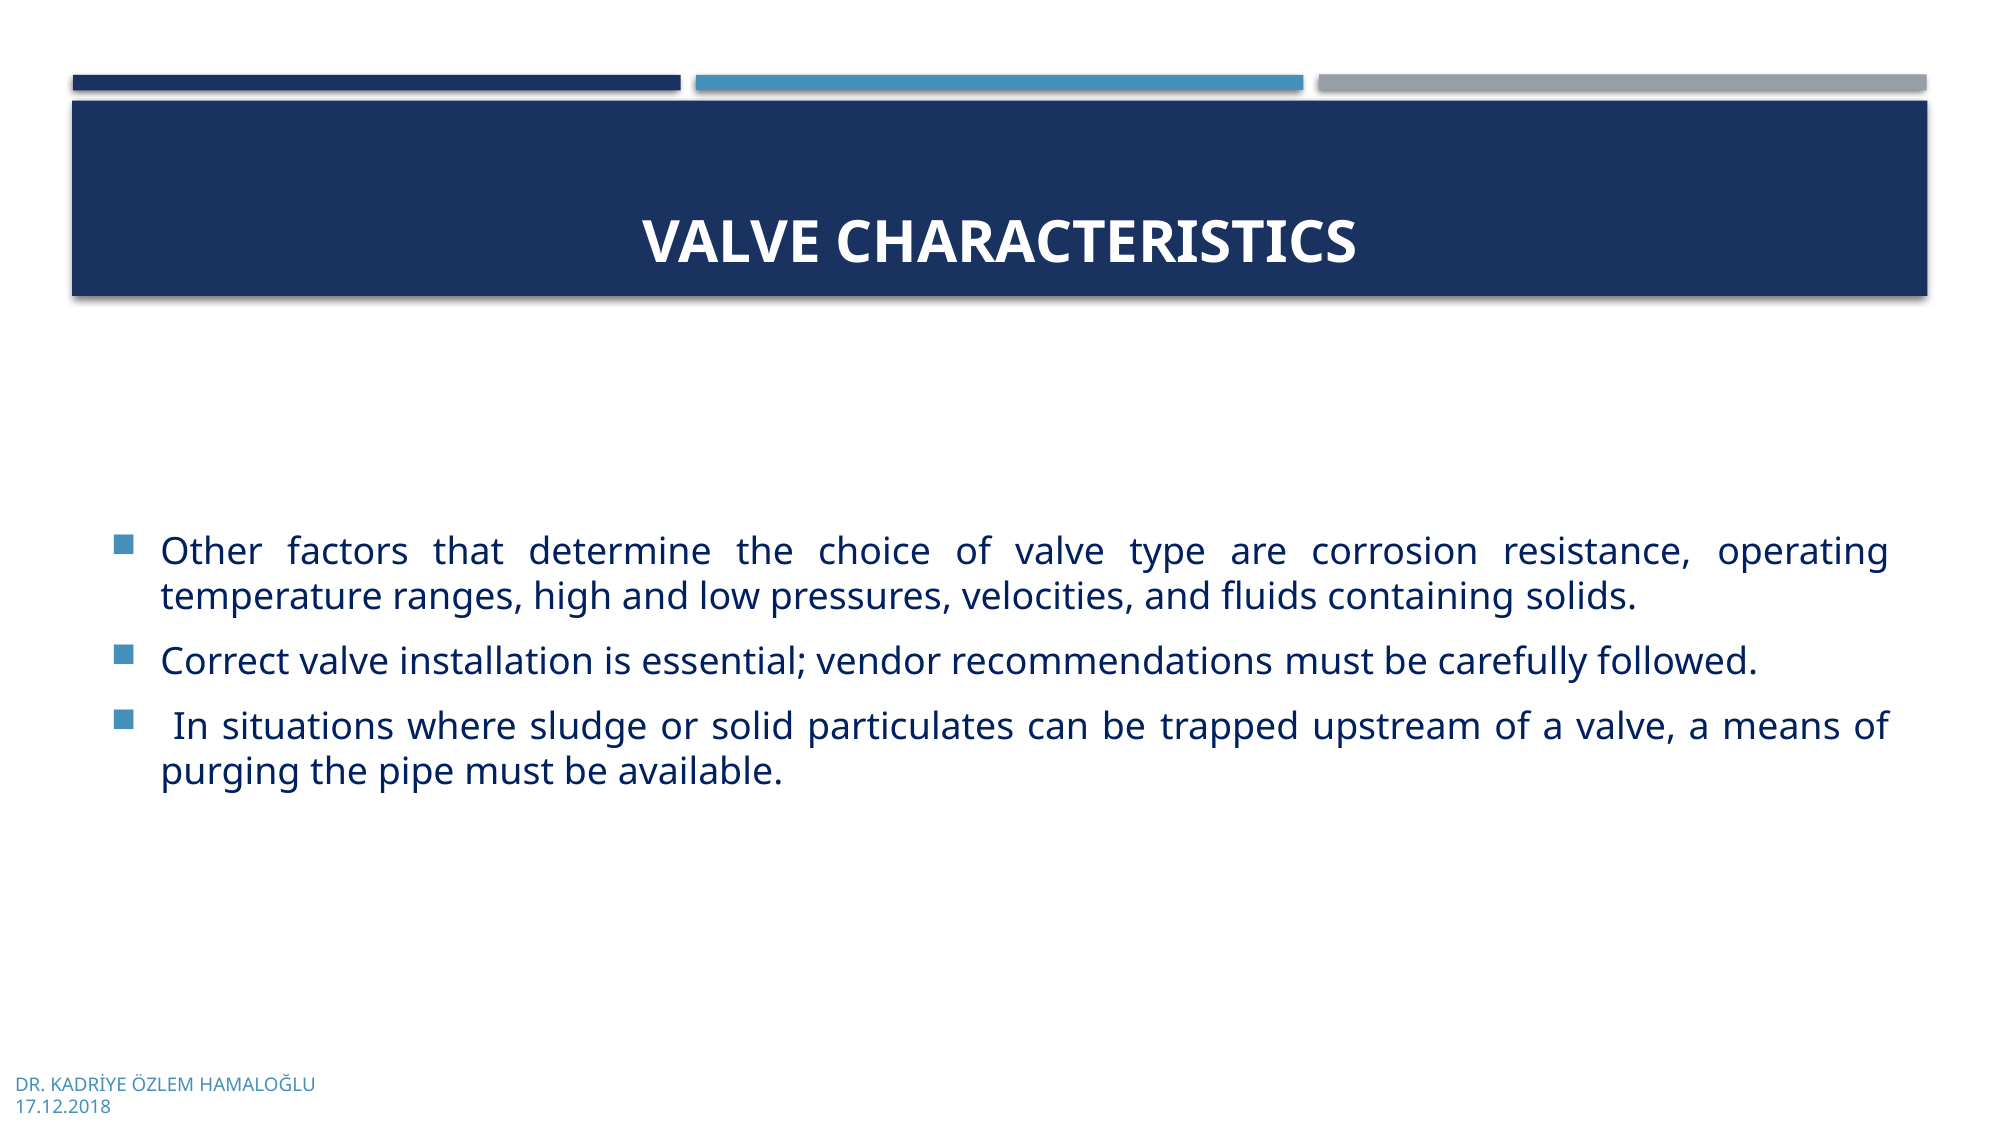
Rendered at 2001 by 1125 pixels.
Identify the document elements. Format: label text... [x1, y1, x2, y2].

list Other factors that determine the choice of valve type are corrosion resistance, operating temperature ranges, high and low pressures, velocities, and fluids containing solids. Correct valve installation is essential; vendor recommendations must be carefully followed. In situations where sludge or solid particulates can be trapped upstream of a valve, a means of purging the pipe must be available. [95, 357, 1905, 962]
title Valve characterıstıcs [95, 115, 1905, 282]
footer DR. KADRİYE ÖZLEM HAMALOĞLU 17.12.2018 [0, 1065, 1135, 1125]
